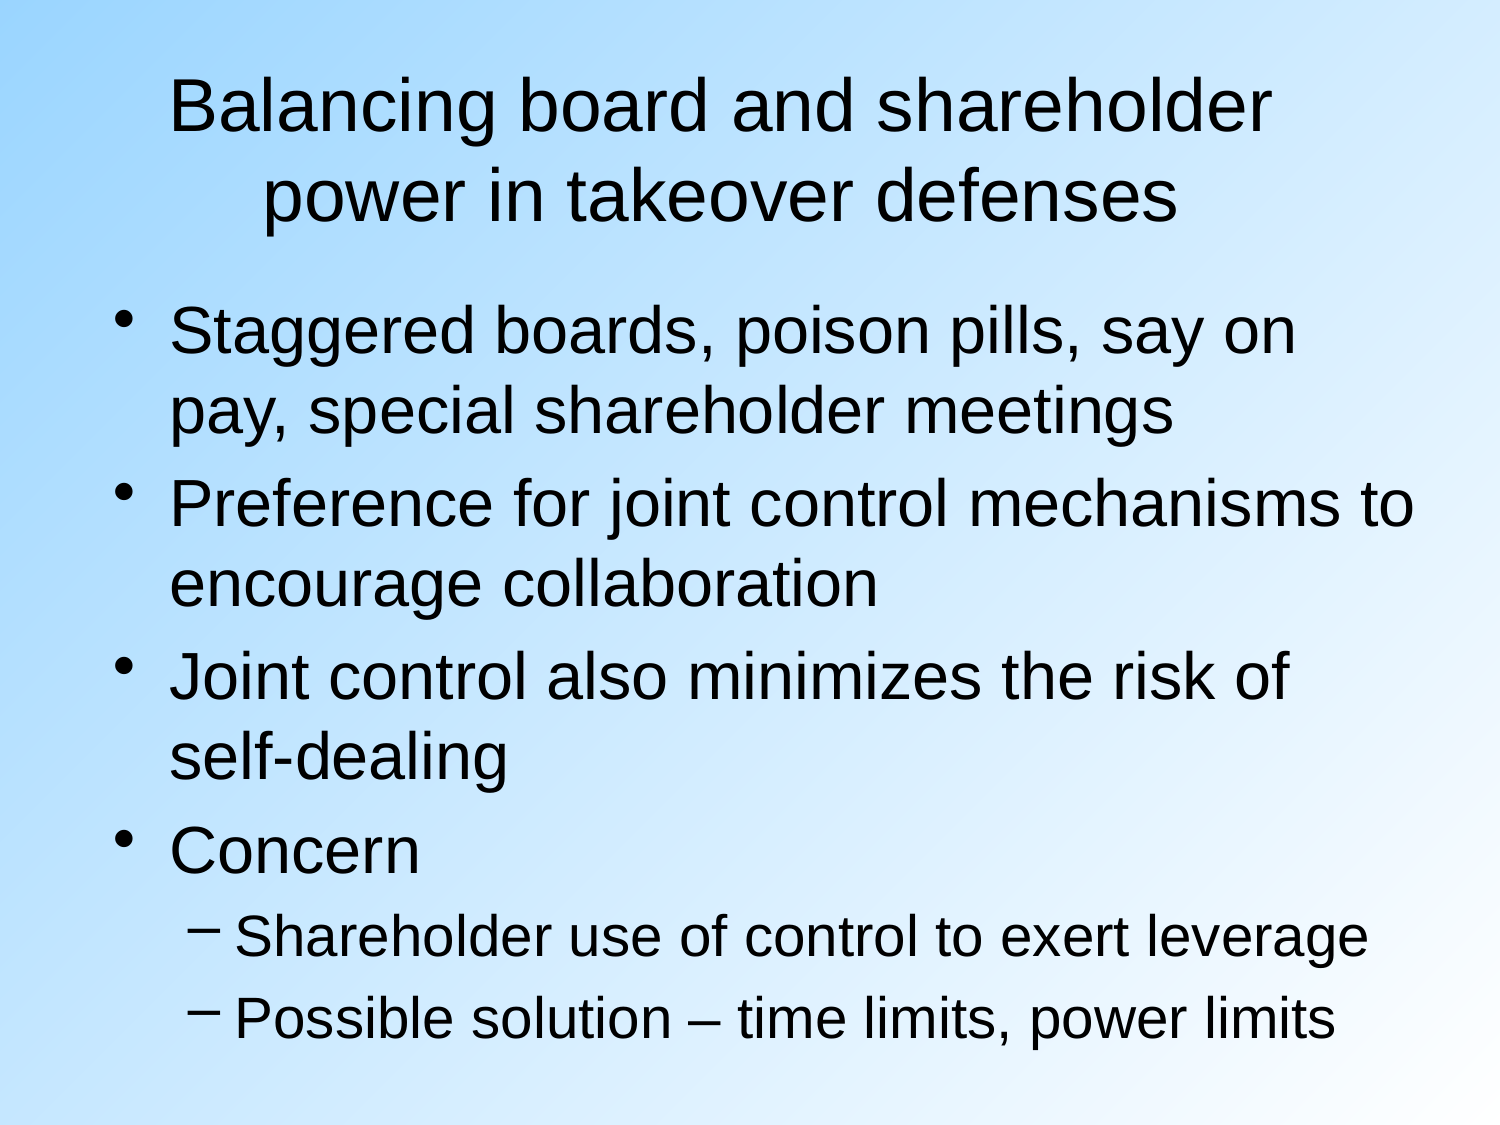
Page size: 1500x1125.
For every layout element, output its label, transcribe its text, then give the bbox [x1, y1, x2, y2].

title Balancing board and shareholder power in takeover defenses [42, 74, 1401, 218]
list Staggered boards, poison pills, say on pay, special shareholder meetings Preference for joint control mechanisms to encourage collaboration Joint control also minimizes the risk of self-dealing Concern Shareholder use of control to exert leverage Possible solution – time limits, power limits [97, 278, 1449, 989]
